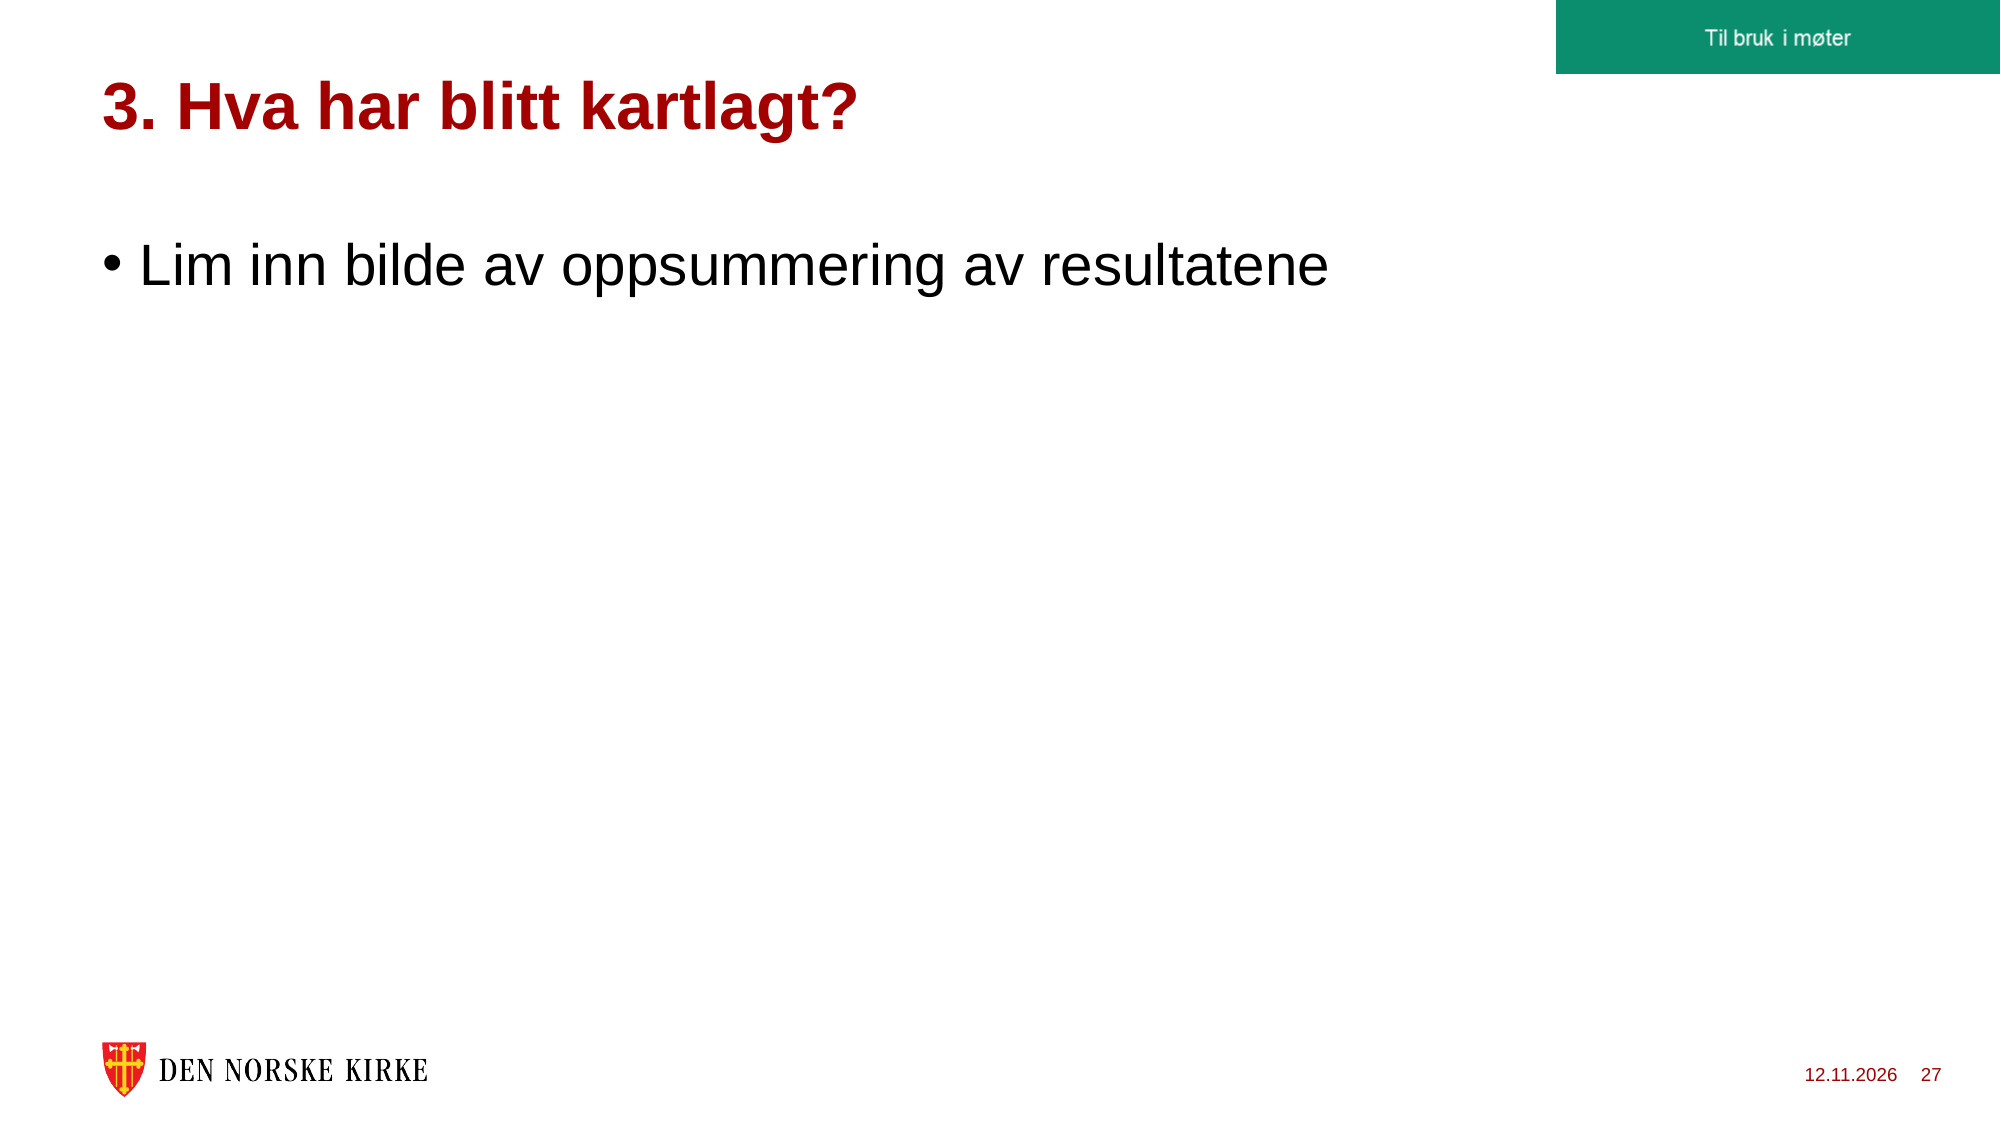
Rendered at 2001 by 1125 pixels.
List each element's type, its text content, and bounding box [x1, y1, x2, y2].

title 3. Hva har blitt kartlagt? [102, 36, 1898, 179]
picture [1556, 0, 2000, 74]
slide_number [1719, 1056, 1898, 1091]
picture [102, 1042, 427, 1097]
slide_number 27 [1920, 1056, 1978, 1091]
list Lim inn bilde av oppsummering av resultatene [102, 227, 1898, 994]
